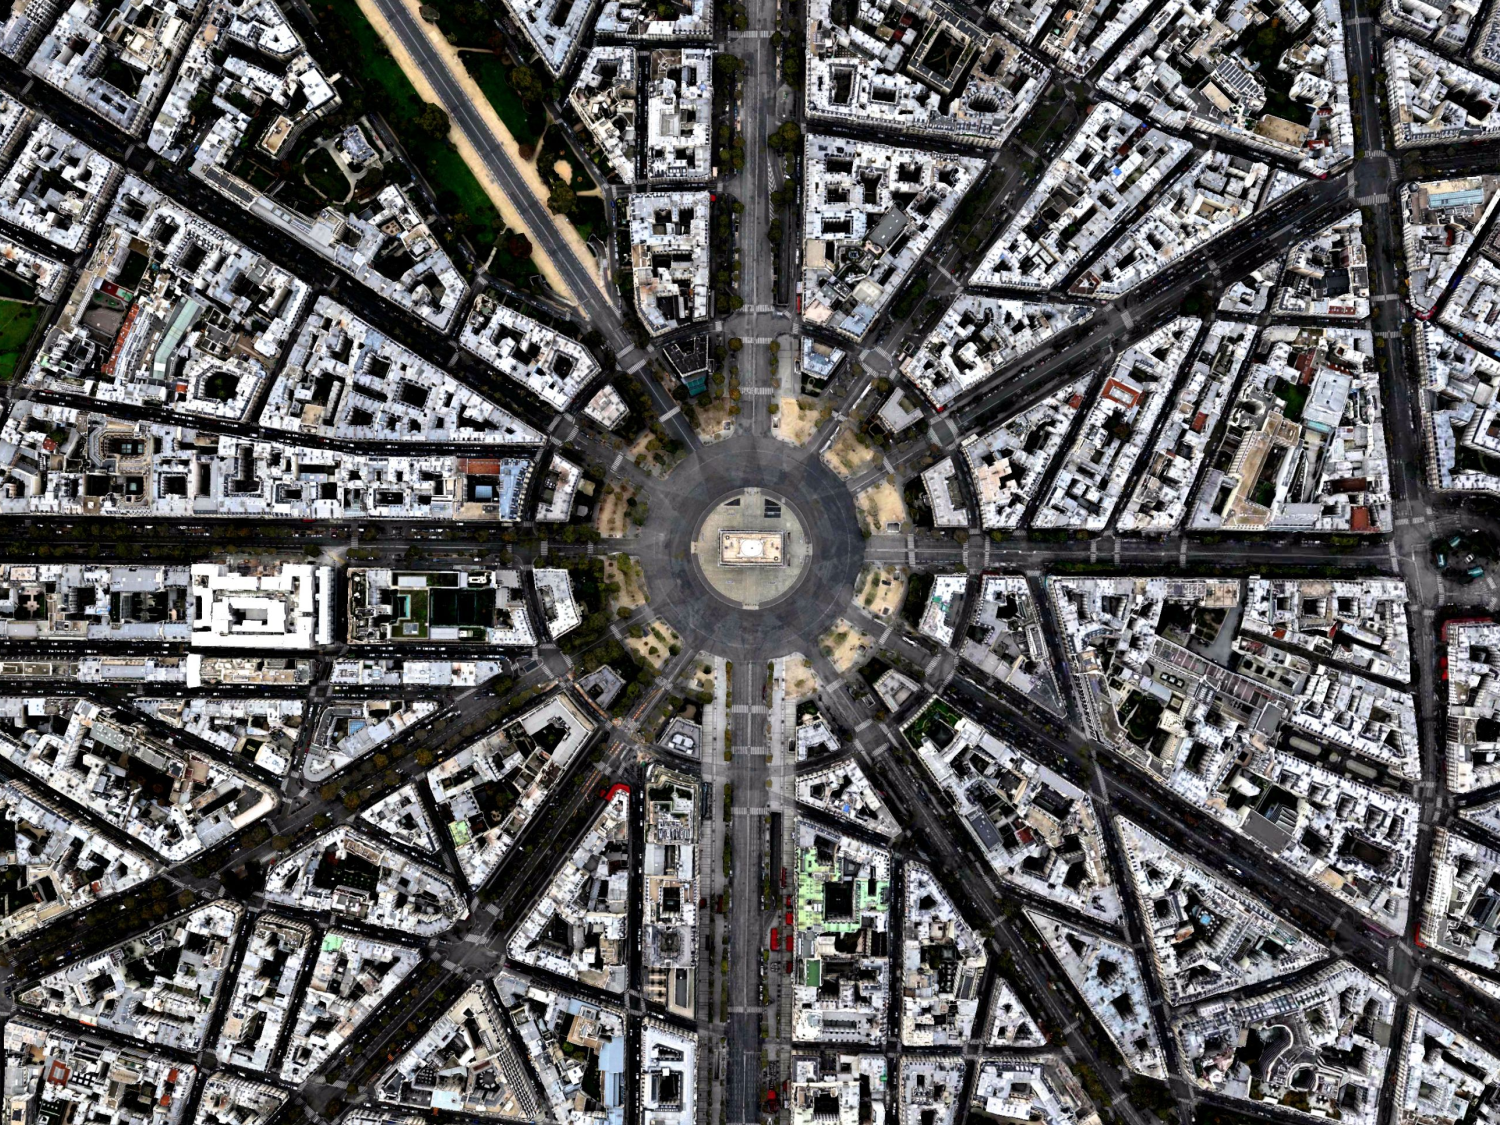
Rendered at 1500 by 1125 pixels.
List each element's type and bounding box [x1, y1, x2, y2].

list [0, 0, 1500, 1125]
